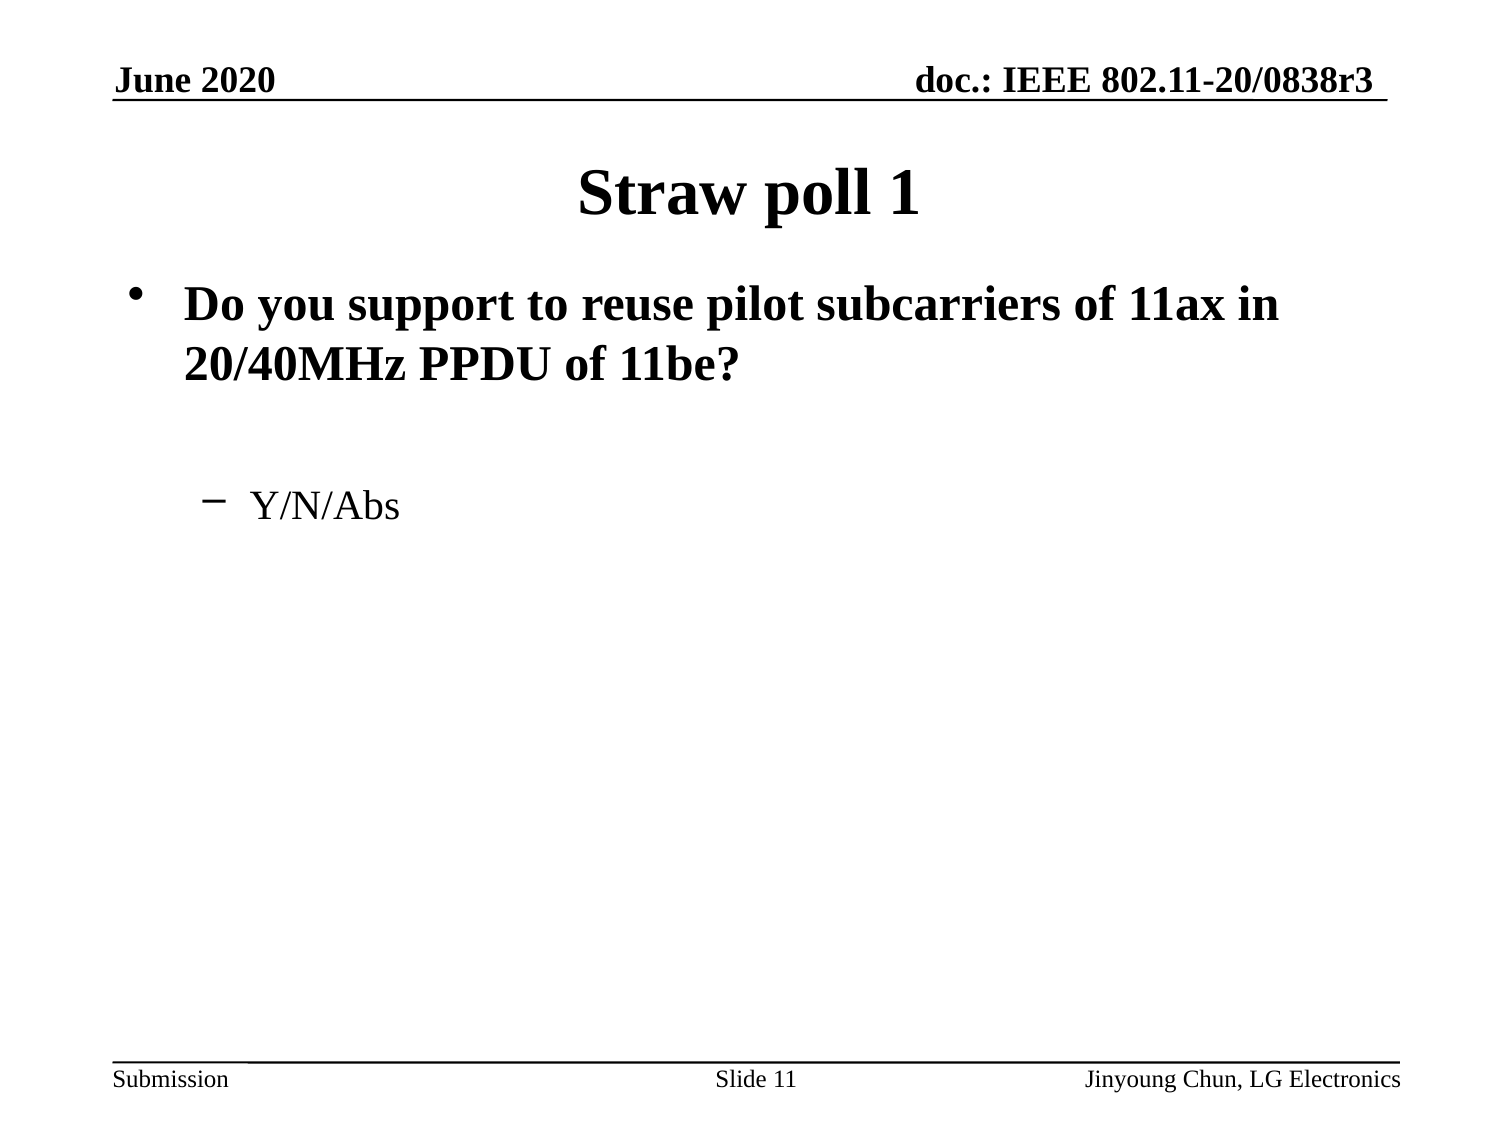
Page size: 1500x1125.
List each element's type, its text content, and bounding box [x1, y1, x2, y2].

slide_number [114, 54, 278, 101]
footer Jinyoung Chun, LG Electronics [1081, 1061, 1402, 1093]
list Do you support to reuse pilot subcarriers of 11ax in 20/40MHz PPDU of 11be? Y/N/Abs [112, 262, 1388, 1000]
title Straw poll 1 [112, 112, 1388, 262]
slide_number Slide 11 [712, 1061, 800, 1093]
